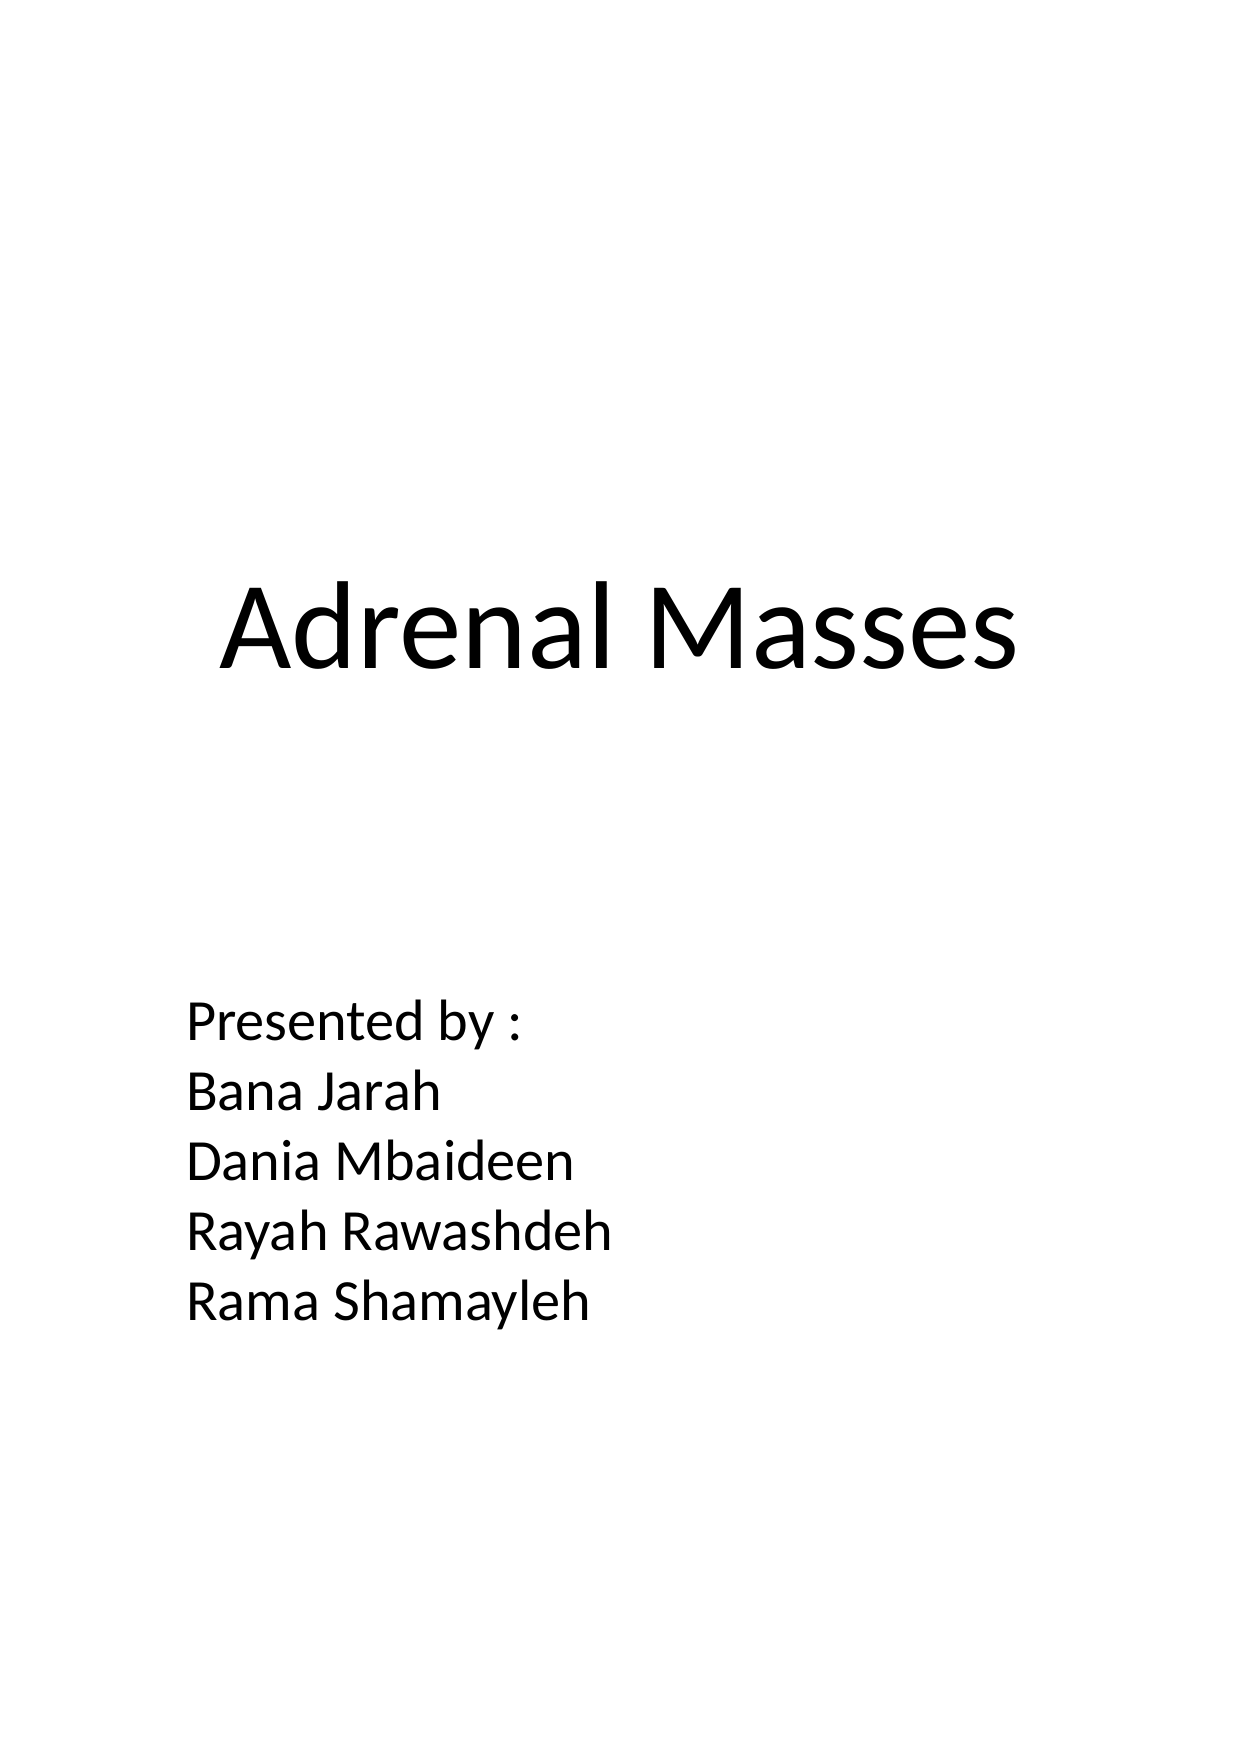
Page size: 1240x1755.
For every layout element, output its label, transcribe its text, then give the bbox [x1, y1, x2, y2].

subtitle Presented by : Bana Jarah Dania Mbaideen Rayah Rawashdeh Rama Shamayleh [186, 982, 1055, 1336]
title Adrenal Masses [93, 543, 1148, 696]
